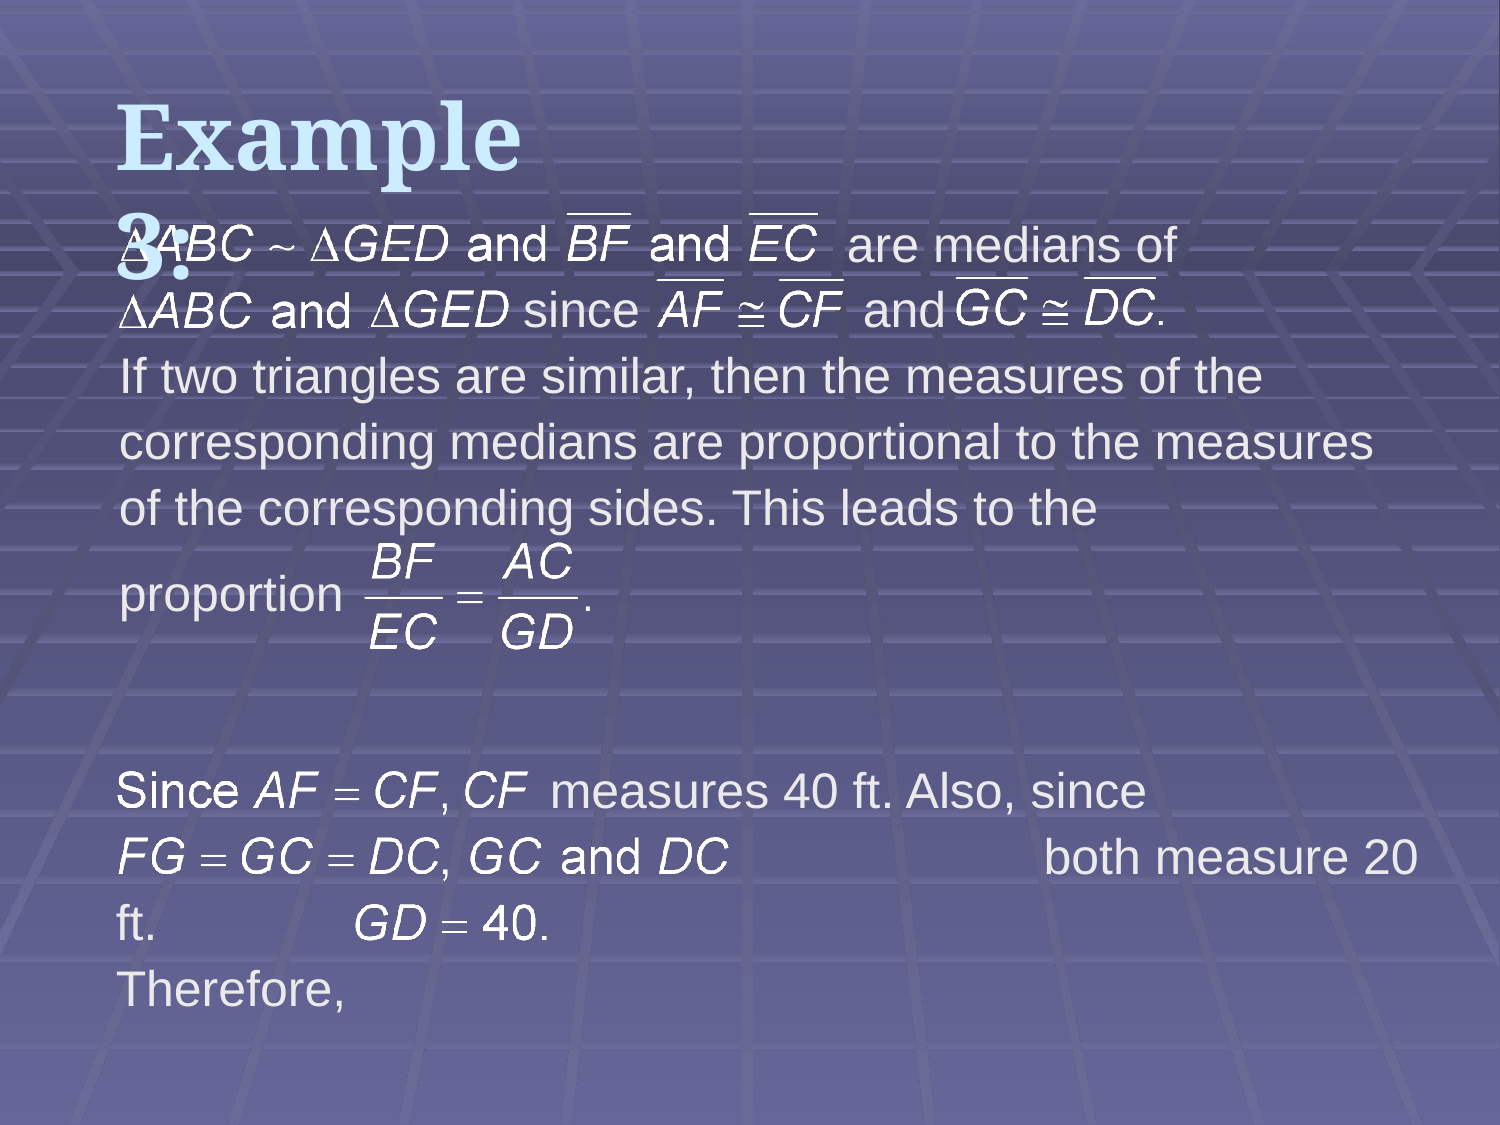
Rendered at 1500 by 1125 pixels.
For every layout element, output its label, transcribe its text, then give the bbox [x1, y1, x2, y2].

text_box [100, 745, 1469, 959]
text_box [103, 198, 1428, 652]
text_box Example 3: [101, 71, 612, 199]
